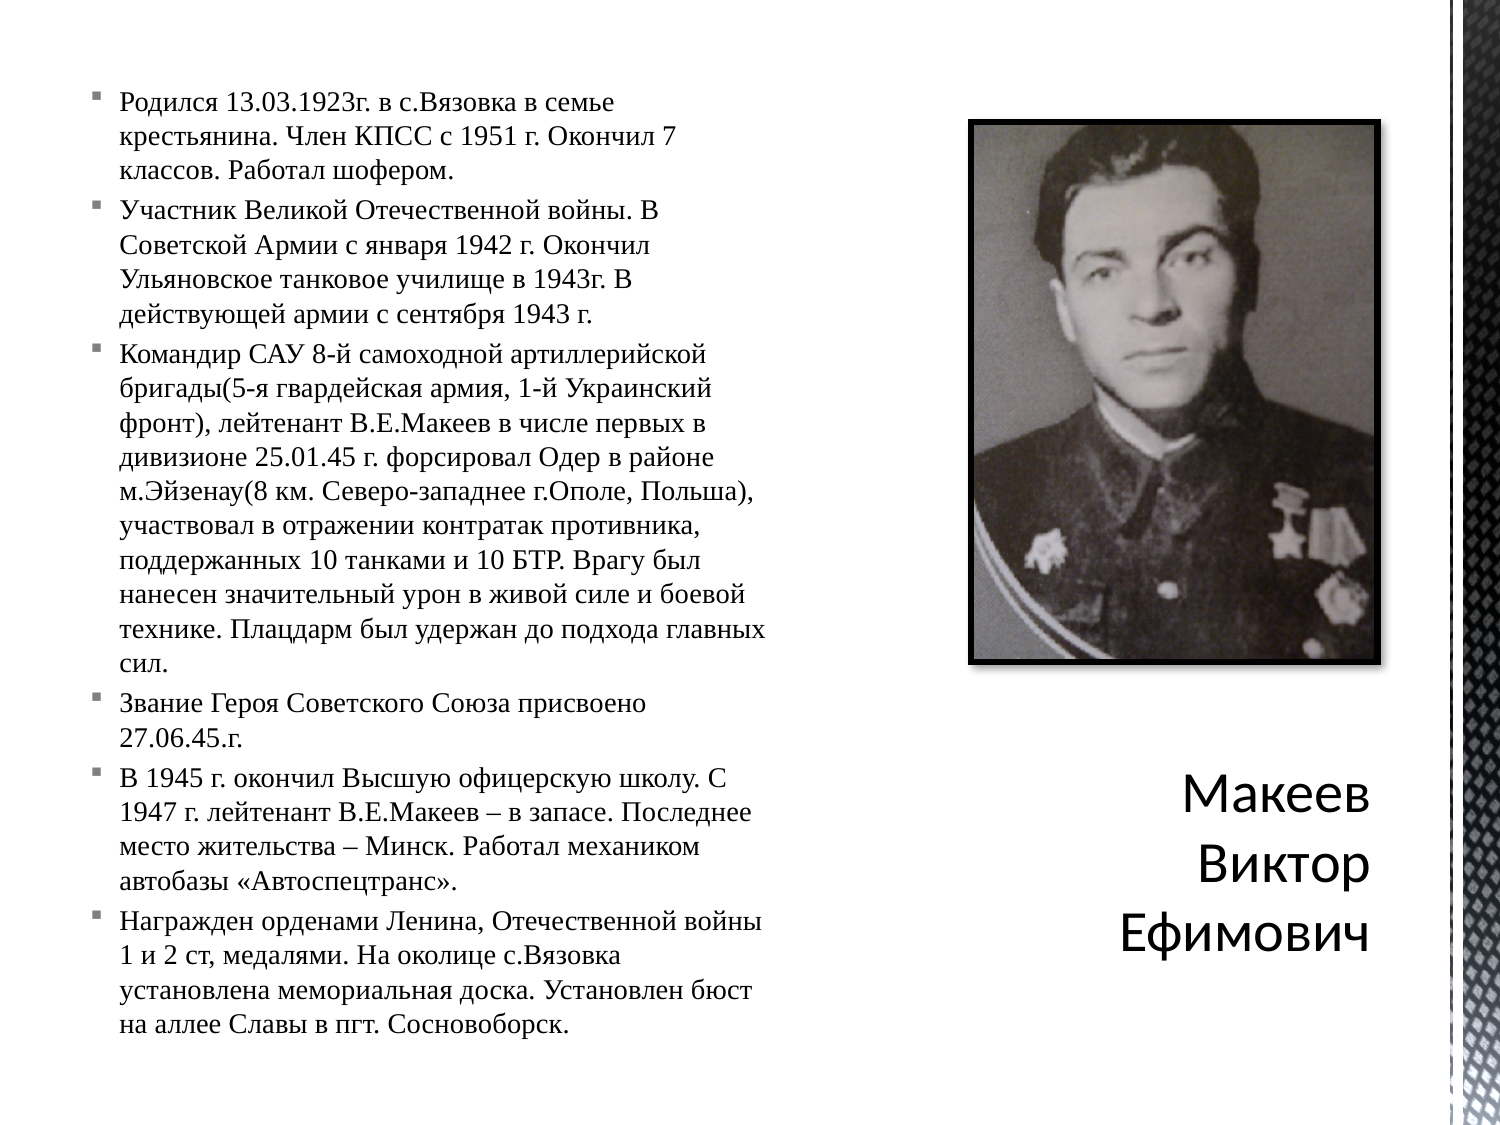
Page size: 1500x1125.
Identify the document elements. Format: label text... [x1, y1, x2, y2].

title Макеев Виктор Ефимович [800, 75, 1387, 1013]
picture [1447, 0, 1500, 1125]
list Родился 13.03.1923г. в с.Вязовка в семье крестьянина. Член КПСС с 1951 г. Окончил 7 классов. Работал шофером. Участник Великой Отечественной войны. В Советской Армии с января 1942 г. Окончил Ульяновское танковое училище в 1943г. В действующей армии с сентября 1943 г. Командир САУ 8-й самоходной артиллерийской бригады(5-я гвардейская армия, 1-й Украинский фронт), лейтенант В.Е.Макеев в числе первых в дивизионе 25.01.45 г. форсировал Одер в районе м.Эйзенау(8 км. Северо-западнее г.Ополе, Польша), участвовал в отражении контратак противника, поддержанных 10 танками и 10 БТР. Врагу был нанесен значительный урон в живой силе и боевой технике. Плацдарм был удержан до подхода главных сил. Звание Героя Советского Союза присвоено 27.06.45.г. В 1945 г. окончил Высшую офицерскую школу. С 1947 г. лейтенант В.Е.Макеев – в запасе. Последнее место жительства – Минск. Работал механиком автобазы «Автоспецтранс». Награжден орденами Ленина, Отечественной войны 1 и 2 ст, медалями. На околице с.Вязовка установлена мемориальная доска. Установлен бюст на аллее Славы в пгт. Сосновоборск. [75, 75, 786, 1047]
picture [974, 125, 1375, 659]
